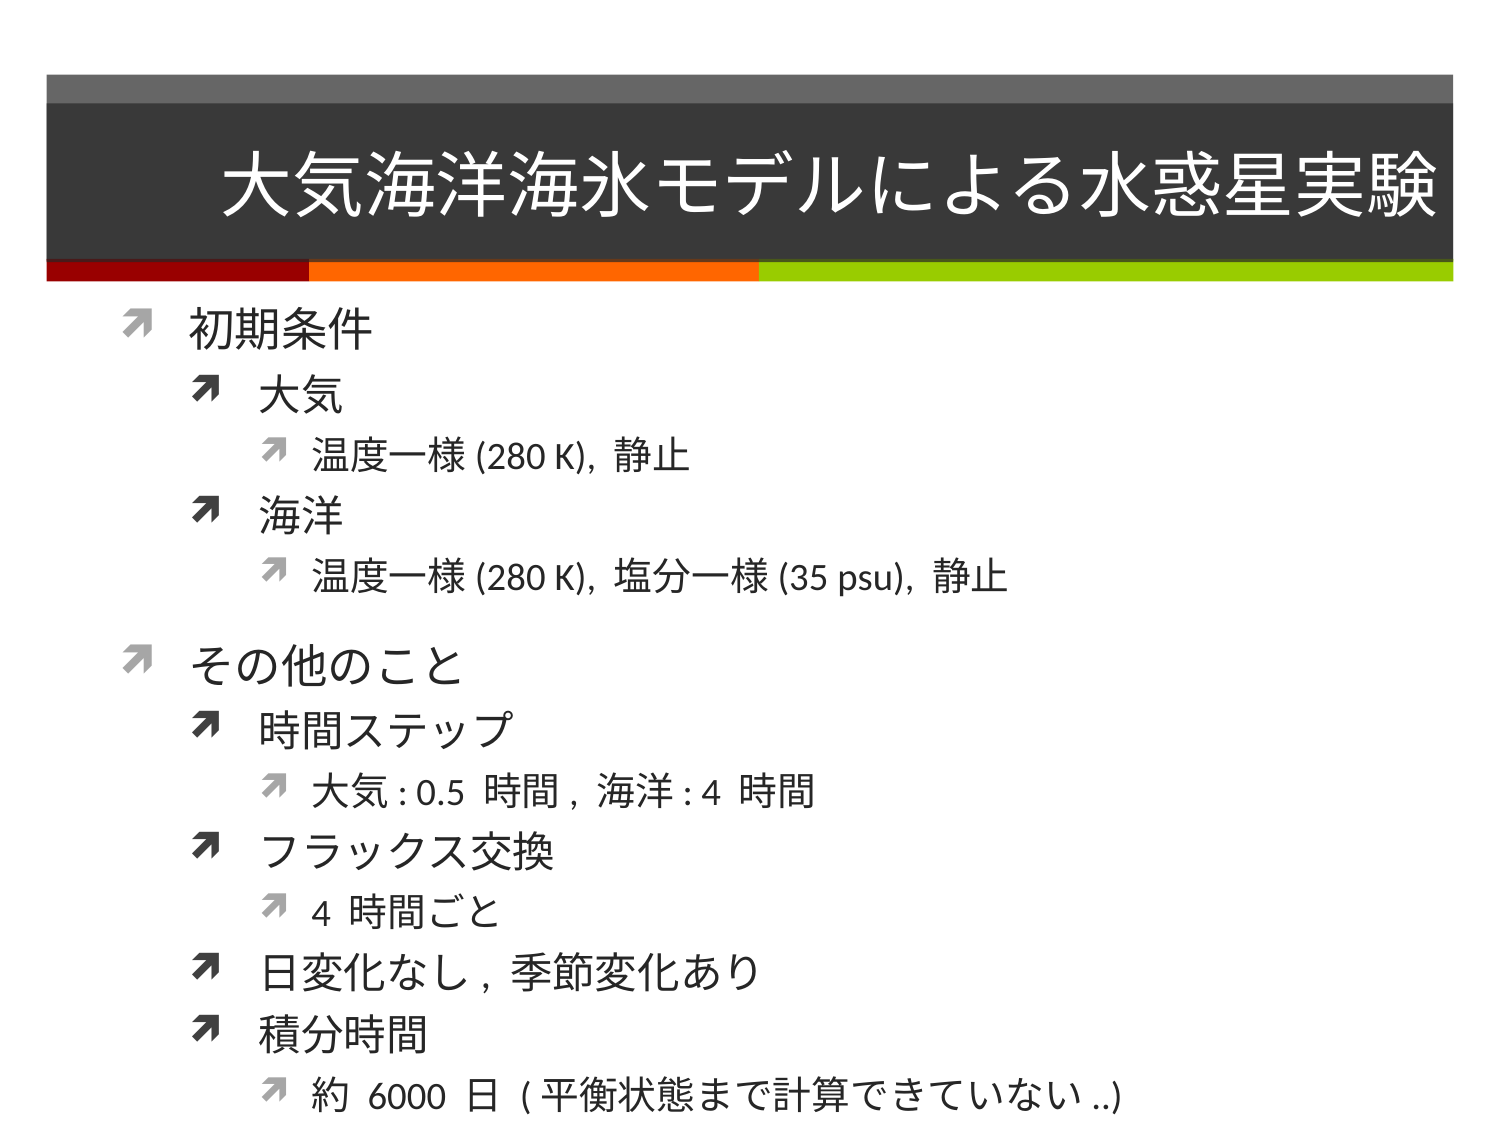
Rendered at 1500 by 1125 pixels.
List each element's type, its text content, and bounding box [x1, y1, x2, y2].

text_box [72, 631, 827, 1125]
title 大気海洋海氷モデルによる水惑星実験 [46, 103, 1454, 263]
list 初期条件 大気 温度一様(280 K), 静止 海洋 温度一様(280 K), 塩分一様(35 psu), 静止 その他のこと 時間ステップ 大気: 0.5 時間, 海洋: 4 時間 フラックス交換 4 時間ごと 日変化なし, 季節変化あり 積分時間 約 6000 日 (平衡状態まで計算できていない..) [104, 292, 1427, 1125]
